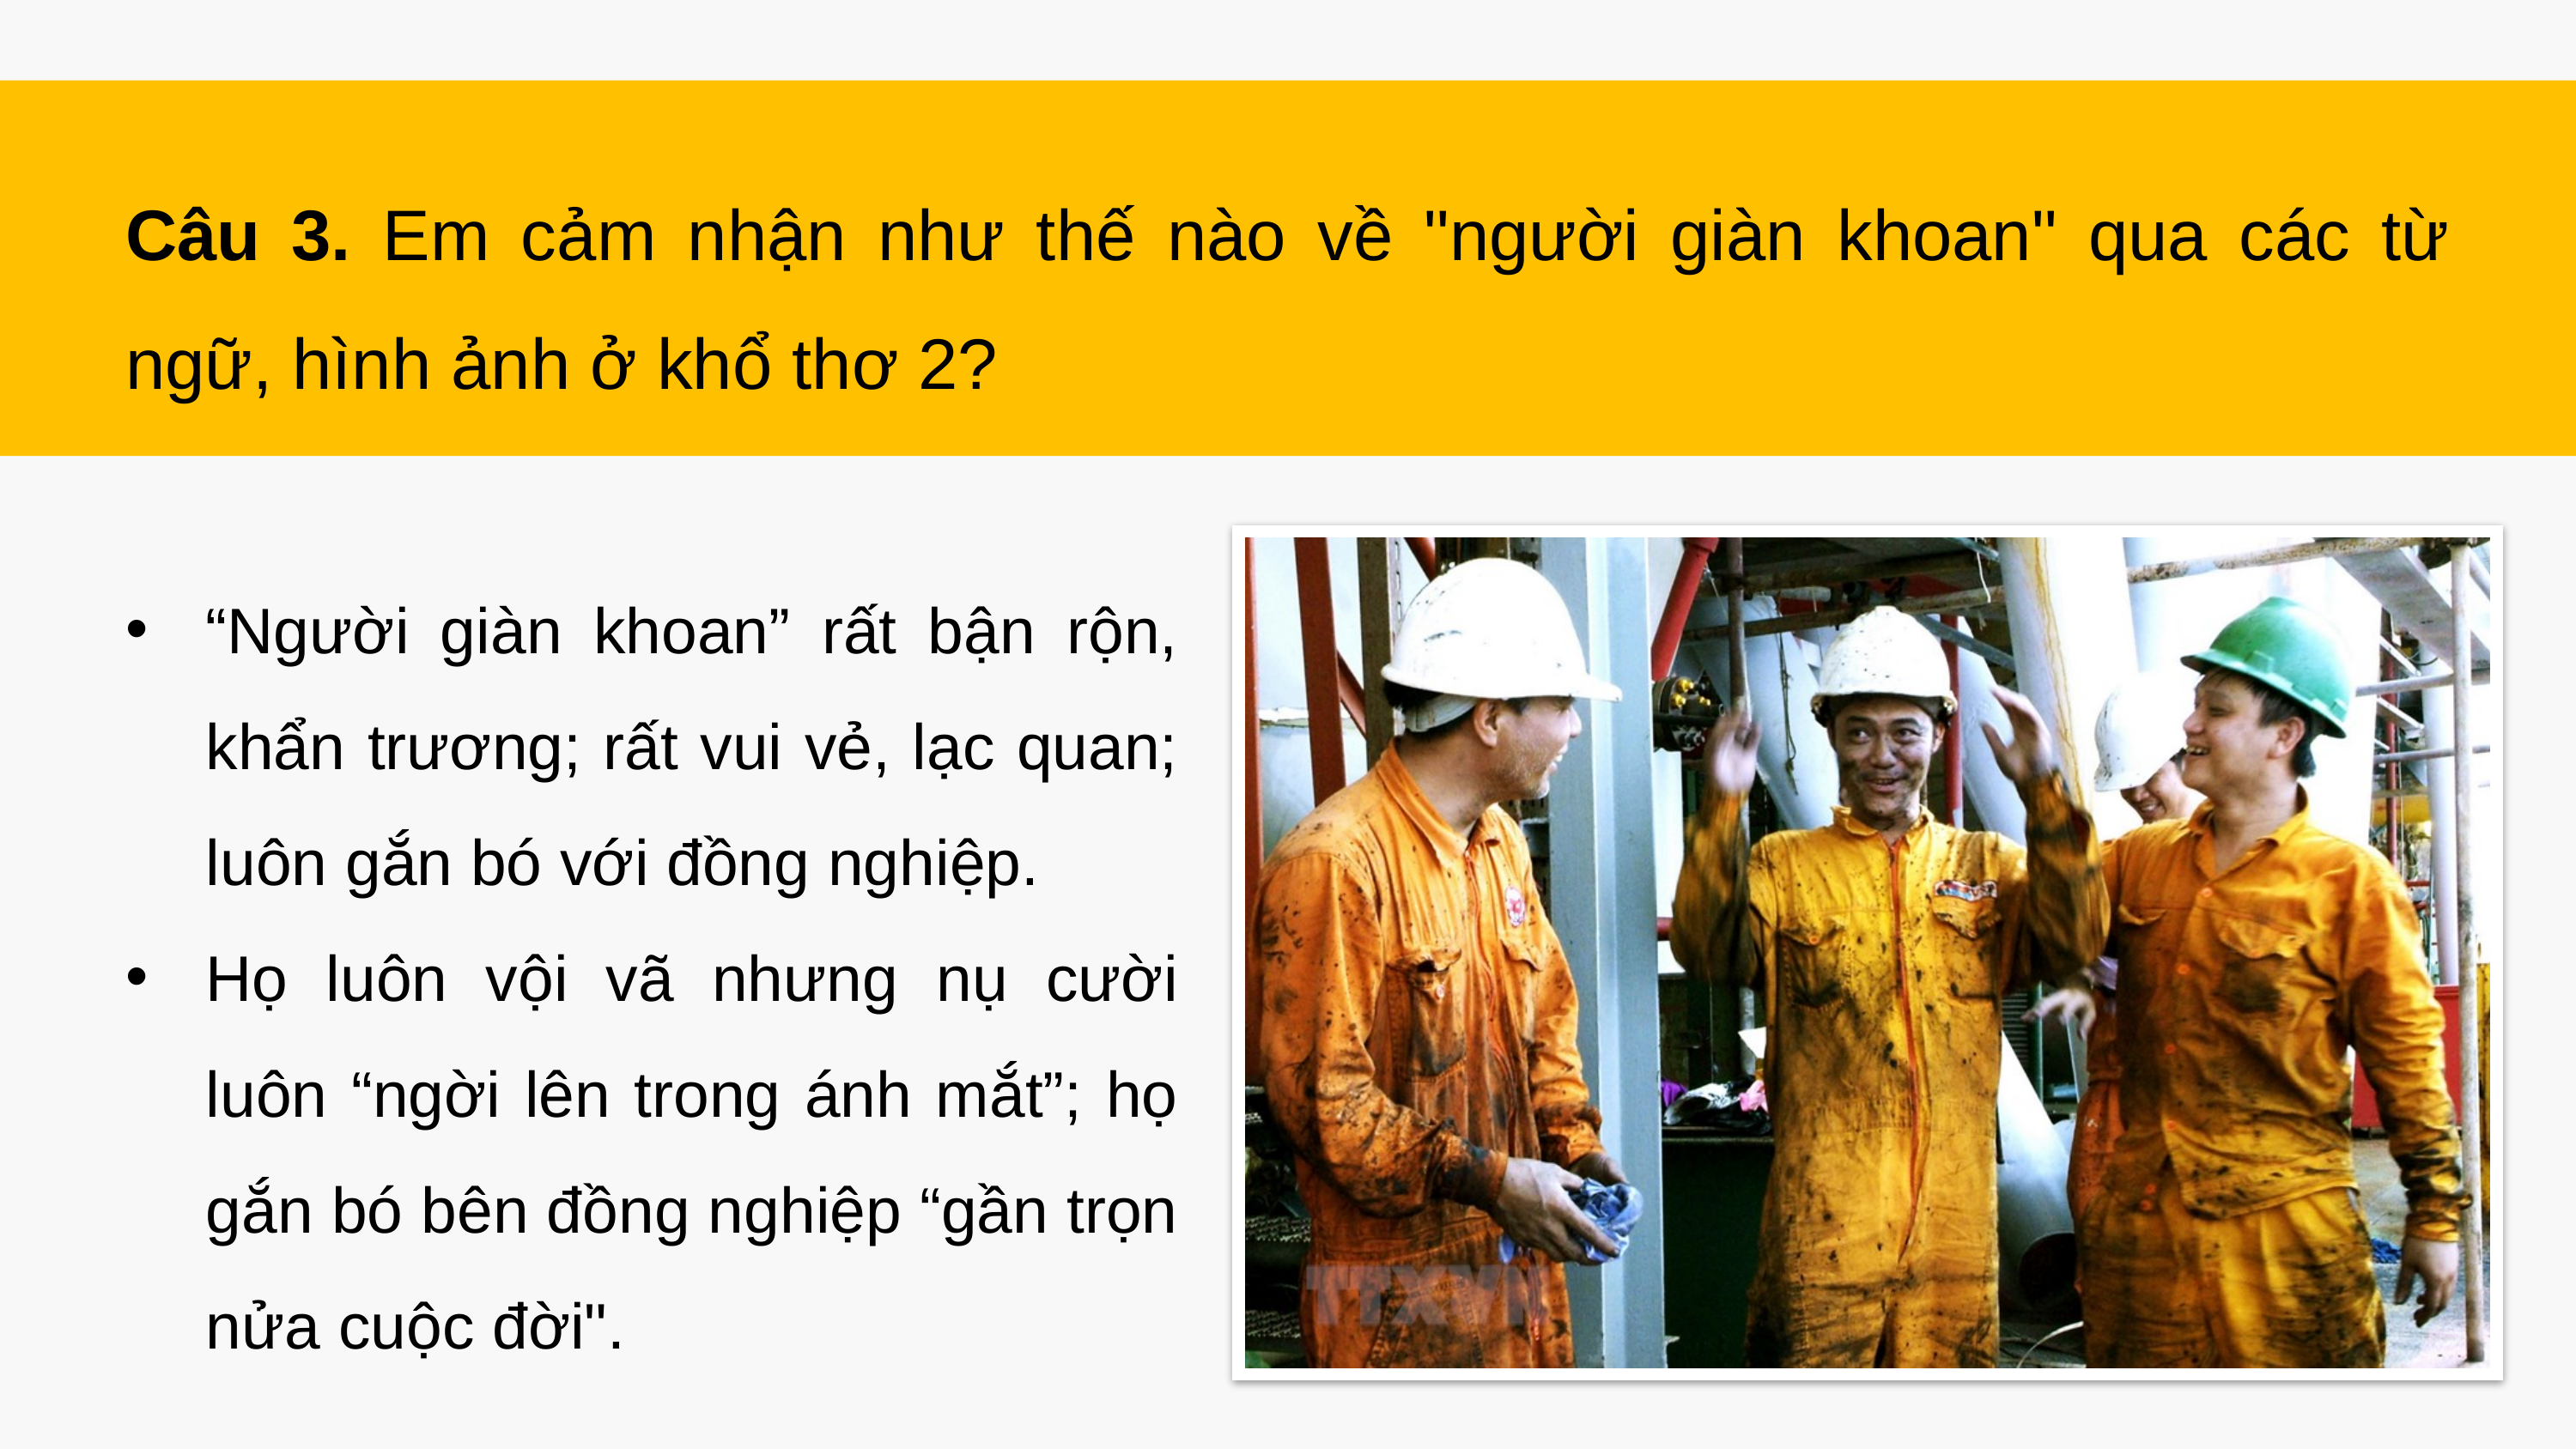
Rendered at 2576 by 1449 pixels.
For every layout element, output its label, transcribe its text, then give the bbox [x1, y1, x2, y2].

text_box [0, 80, 2576, 457]
text_box “Người giàn khoan” rất bận rộn, khẩn trương; rất vui vẻ, lạc quan; luôn gắn bó với đồng nghiệp. Họ luôn vội vã nhưng nụ cười luôn “ngời lên trong ánh mắt”; họ gắn bó bên đồng nghiệp “gần trọn nửa cuộc đời". [112, 543, 1192, 1368]
picture [1244, 537, 2491, 1368]
text_box Câu 3. Em cảm nhận như thế nào về "người giàn khoan" qua các từ ngữ, hình ảnh ở khổ thơ 2? [112, 139, 2464, 410]
